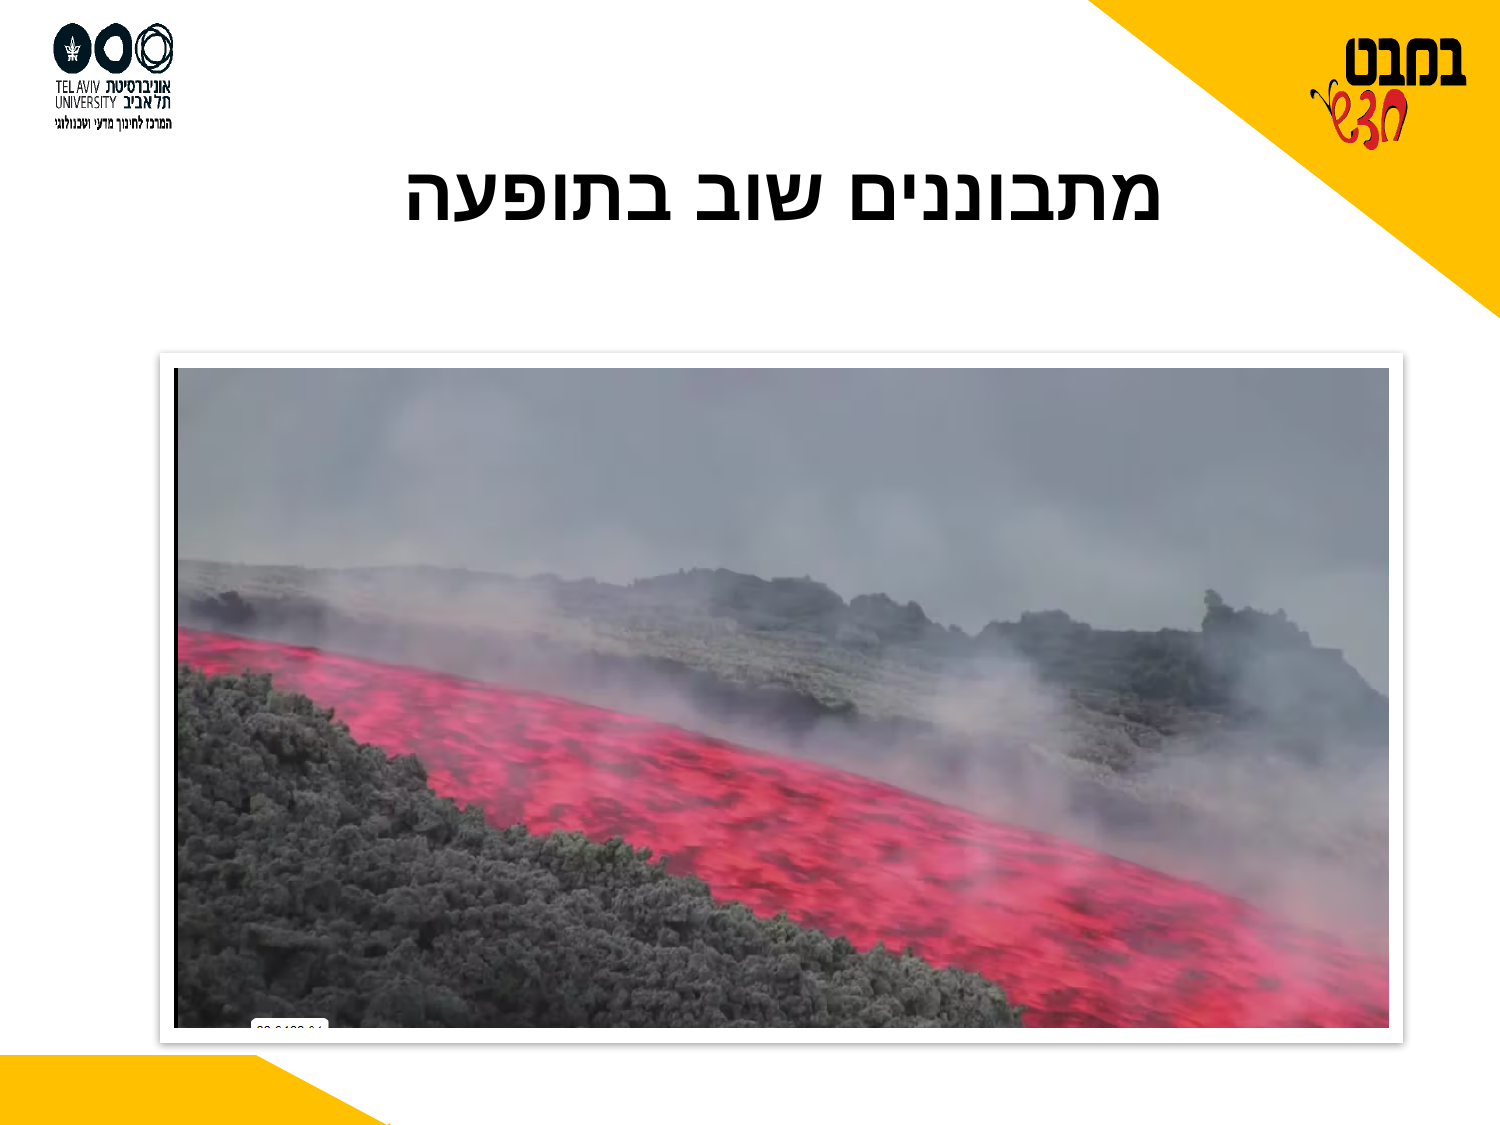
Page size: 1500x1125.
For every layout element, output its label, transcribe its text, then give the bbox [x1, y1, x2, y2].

text_box מתבוננים שוב בתופעה [326, 124, 1181, 244]
picture [174, 367, 1389, 1029]
picture [52, 16, 174, 142]
picture [1309, 37, 1467, 151]
